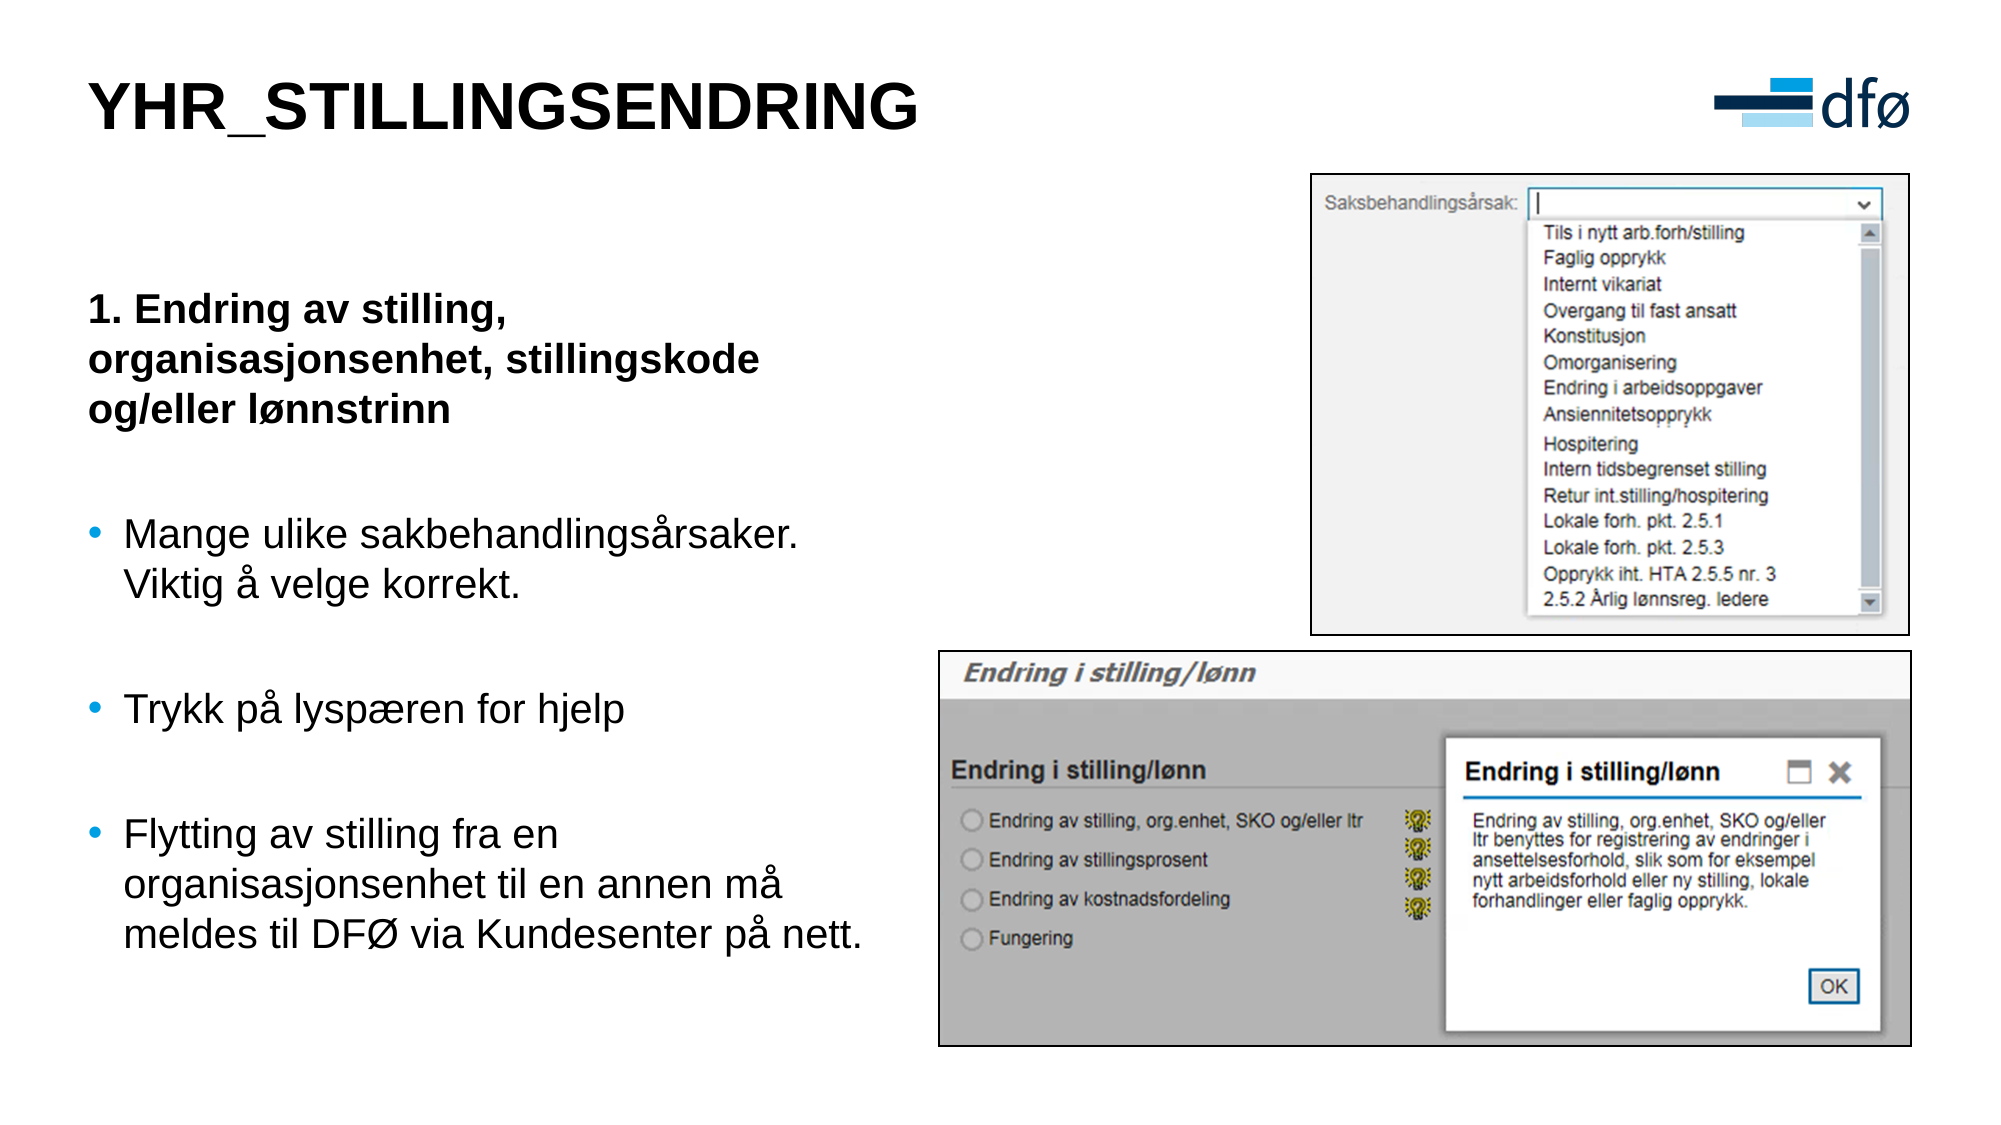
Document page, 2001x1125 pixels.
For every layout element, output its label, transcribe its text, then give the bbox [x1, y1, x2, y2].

picture [1310, 173, 1910, 636]
picture [937, 650, 1912, 1047]
picture [1714, 77, 1918, 133]
title YHR_STILLINGSENDRING [87, 72, 1435, 188]
list 1. Endring av stilling, organisasjonsenhet, stillingskode og/eller lønnstrinn Mange ulike sakbehandlingsårsaker. Viktig å velge korrekt. Trykk på lyspæren for hjelp Flytting av stilling fra en organisasjonsenhet til en annen må meldes til DFØ via Kundesenter på nett. [87, 281, 880, 976]
